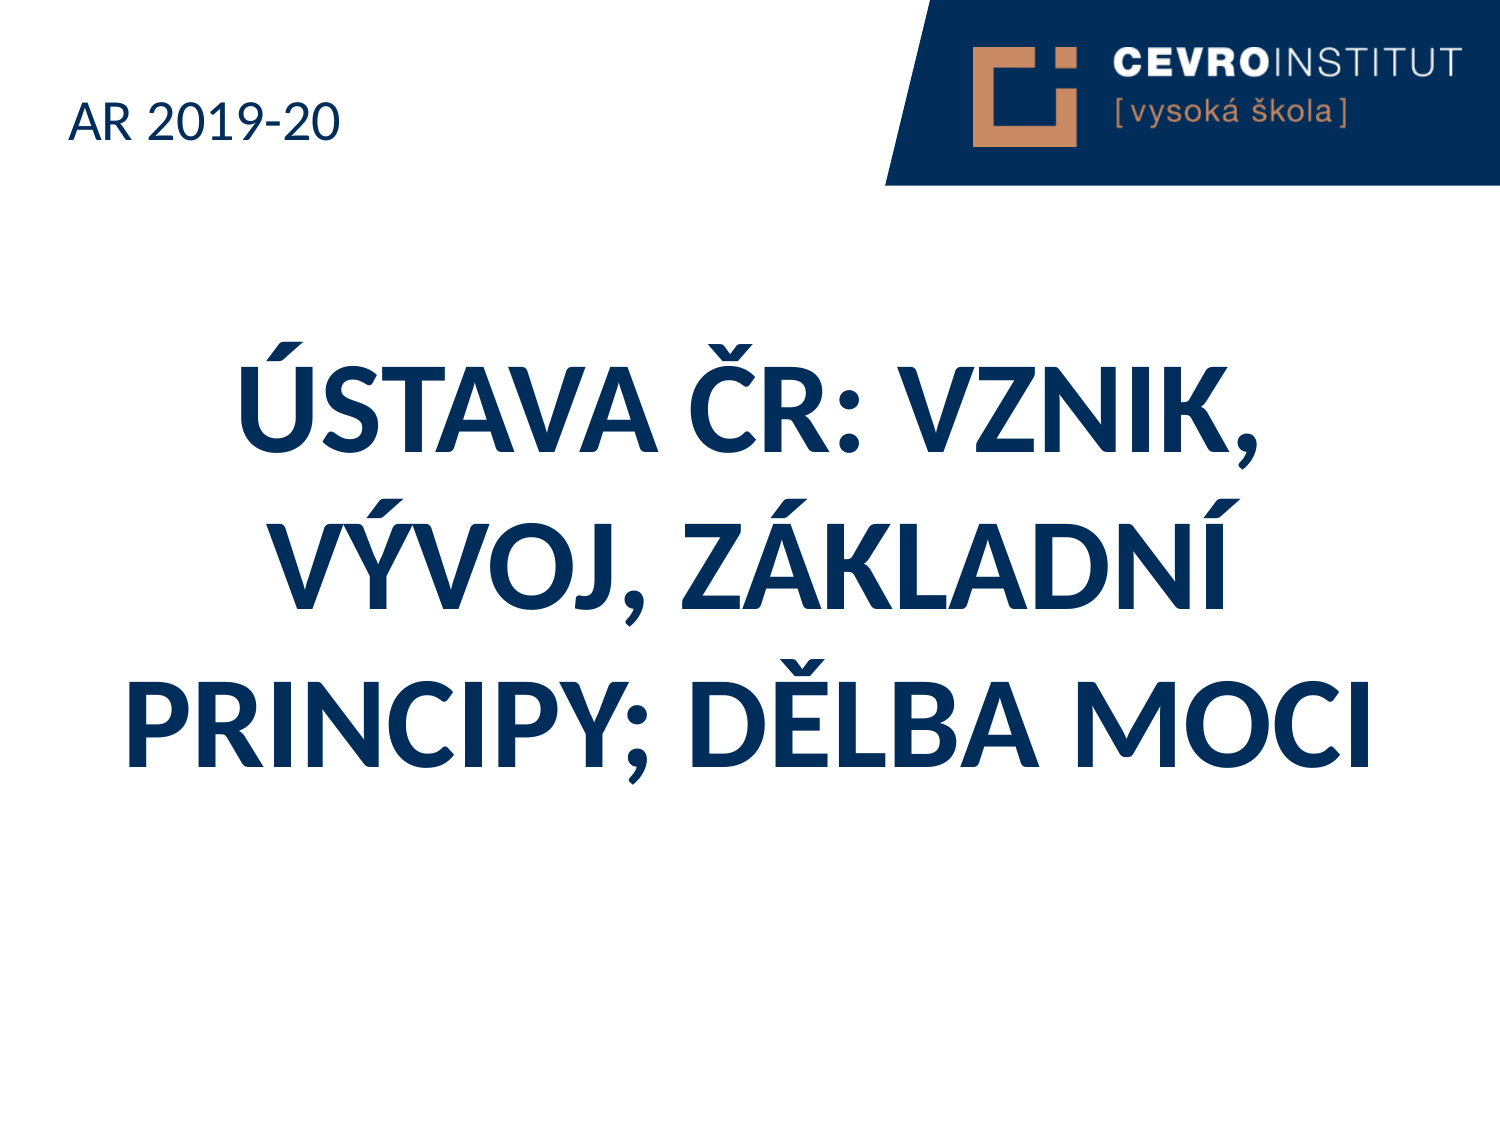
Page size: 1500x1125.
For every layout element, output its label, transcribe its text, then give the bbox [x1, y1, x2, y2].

text_box AR 2019-20 [26, 81, 777, 174]
title ústava ČR: vznik, vývoj, základní principy; dělba moci [95, 436, 1405, 678]
picture [973, 47, 1462, 147]
